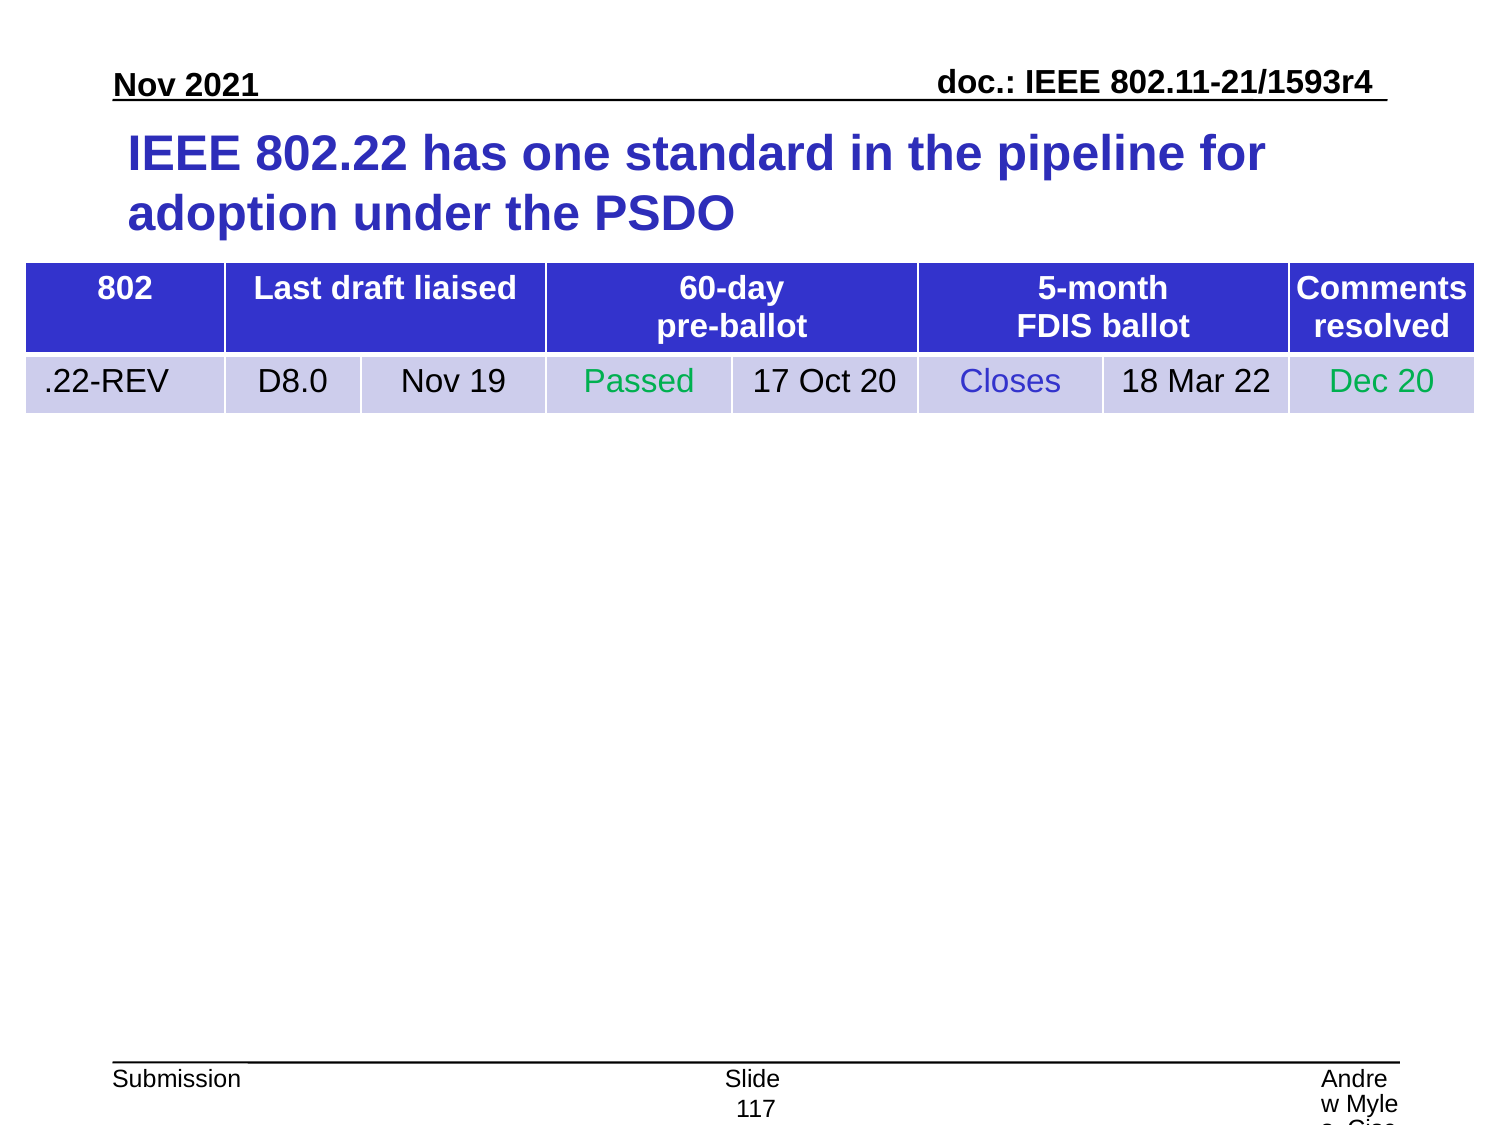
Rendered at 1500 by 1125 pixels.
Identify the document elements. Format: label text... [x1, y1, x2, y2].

table_cell 18 Mar 22 [1104, 357, 1288, 413]
footer Andrew Myles, Cisco [1320, 1061, 1402, 1093]
table_cell Closes [919, 357, 1102, 413]
table_cell 17 Oct 20 [733, 357, 917, 413]
table_header 5-month FDIS ballot [919, 263, 1288, 352]
table_header Comments resolved [1290, 263, 1474, 352]
table_cell Dec 20 [1290, 357, 1474, 413]
table_header Last draft liaised [226, 263, 545, 352]
table_cell D8.0 [226, 357, 360, 413]
table_cell Passed [547, 357, 731, 413]
table_header 802 [26, 263, 224, 352]
table_header 60-day pre-ballot [547, 263, 917, 352]
title IEEE 802.22 has one standard in the pipeline for adoption under the PSDO [112, 112, 1388, 262]
table_cell Nov 19 [362, 357, 545, 413]
slide_number Slide 117 [709, 1061, 803, 1093]
table_cell .22-REV [26, 357, 224, 413]
